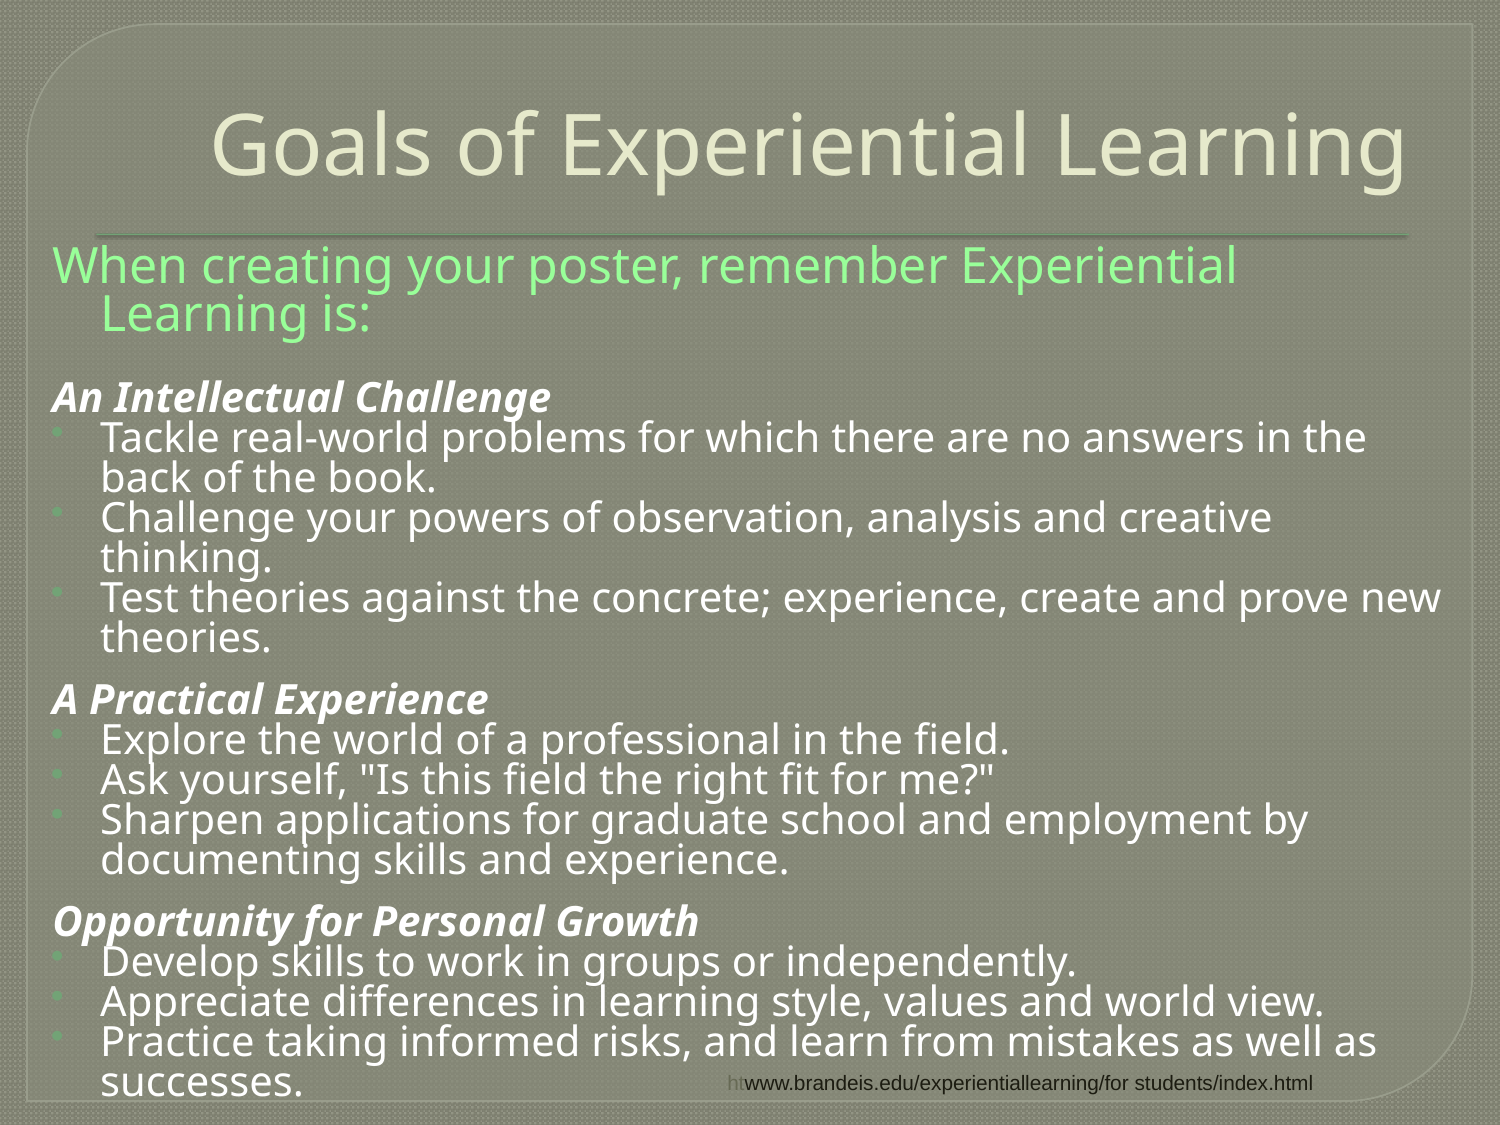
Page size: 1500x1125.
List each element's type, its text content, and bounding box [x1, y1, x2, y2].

list When creating your poster, remember Experiential Learning is: An Intellectual Challenge Tackle real-world problems for which there are no answers in the back of the book. Challenge your powers of observation, analysis and creative thinking. Test theories against the concrete; experience, create and prove new theories. A Practical Experience Explore the world of a professional in the field. Ask yourself, "Is this field the right fit for me?" Sharpen applications for graduate school and employment by documenting skills and experience. Opportunity for Personal Growth Develop skills to work in groups or independently. Appreciate differences in learning style, values and world view. Practice taking informed risks, and learn from mistakes as well as successes. [37, 237, 1463, 1125]
text_box htwww.brandeis.edu/experientiallearning/for students/index.html [712, 1062, 1350, 1103]
title Goals of Experiential Learning [75, 0, 1425, 200]
